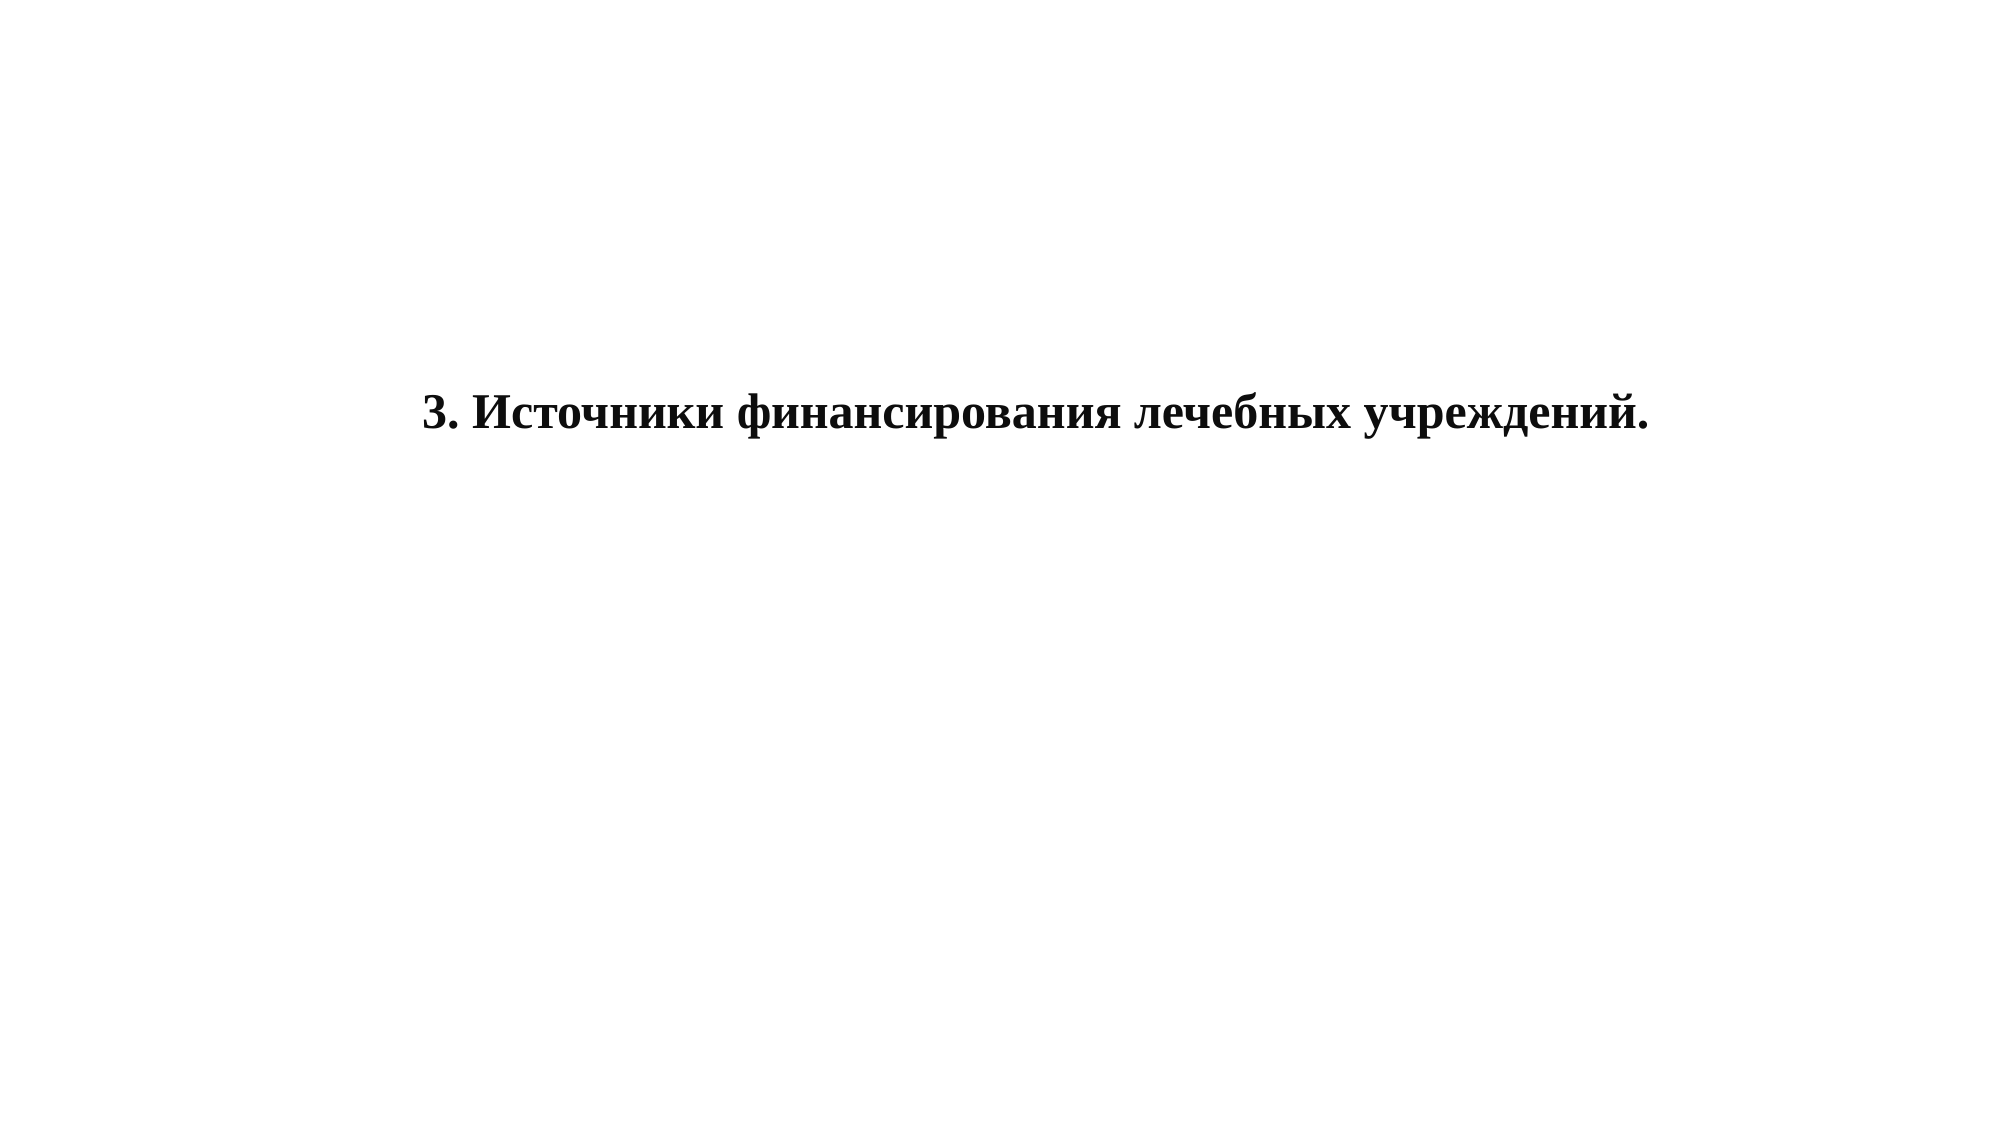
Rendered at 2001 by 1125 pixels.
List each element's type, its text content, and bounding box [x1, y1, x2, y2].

title 3. Источники финансирования лечебных учреждений. [179, 299, 1905, 636]
